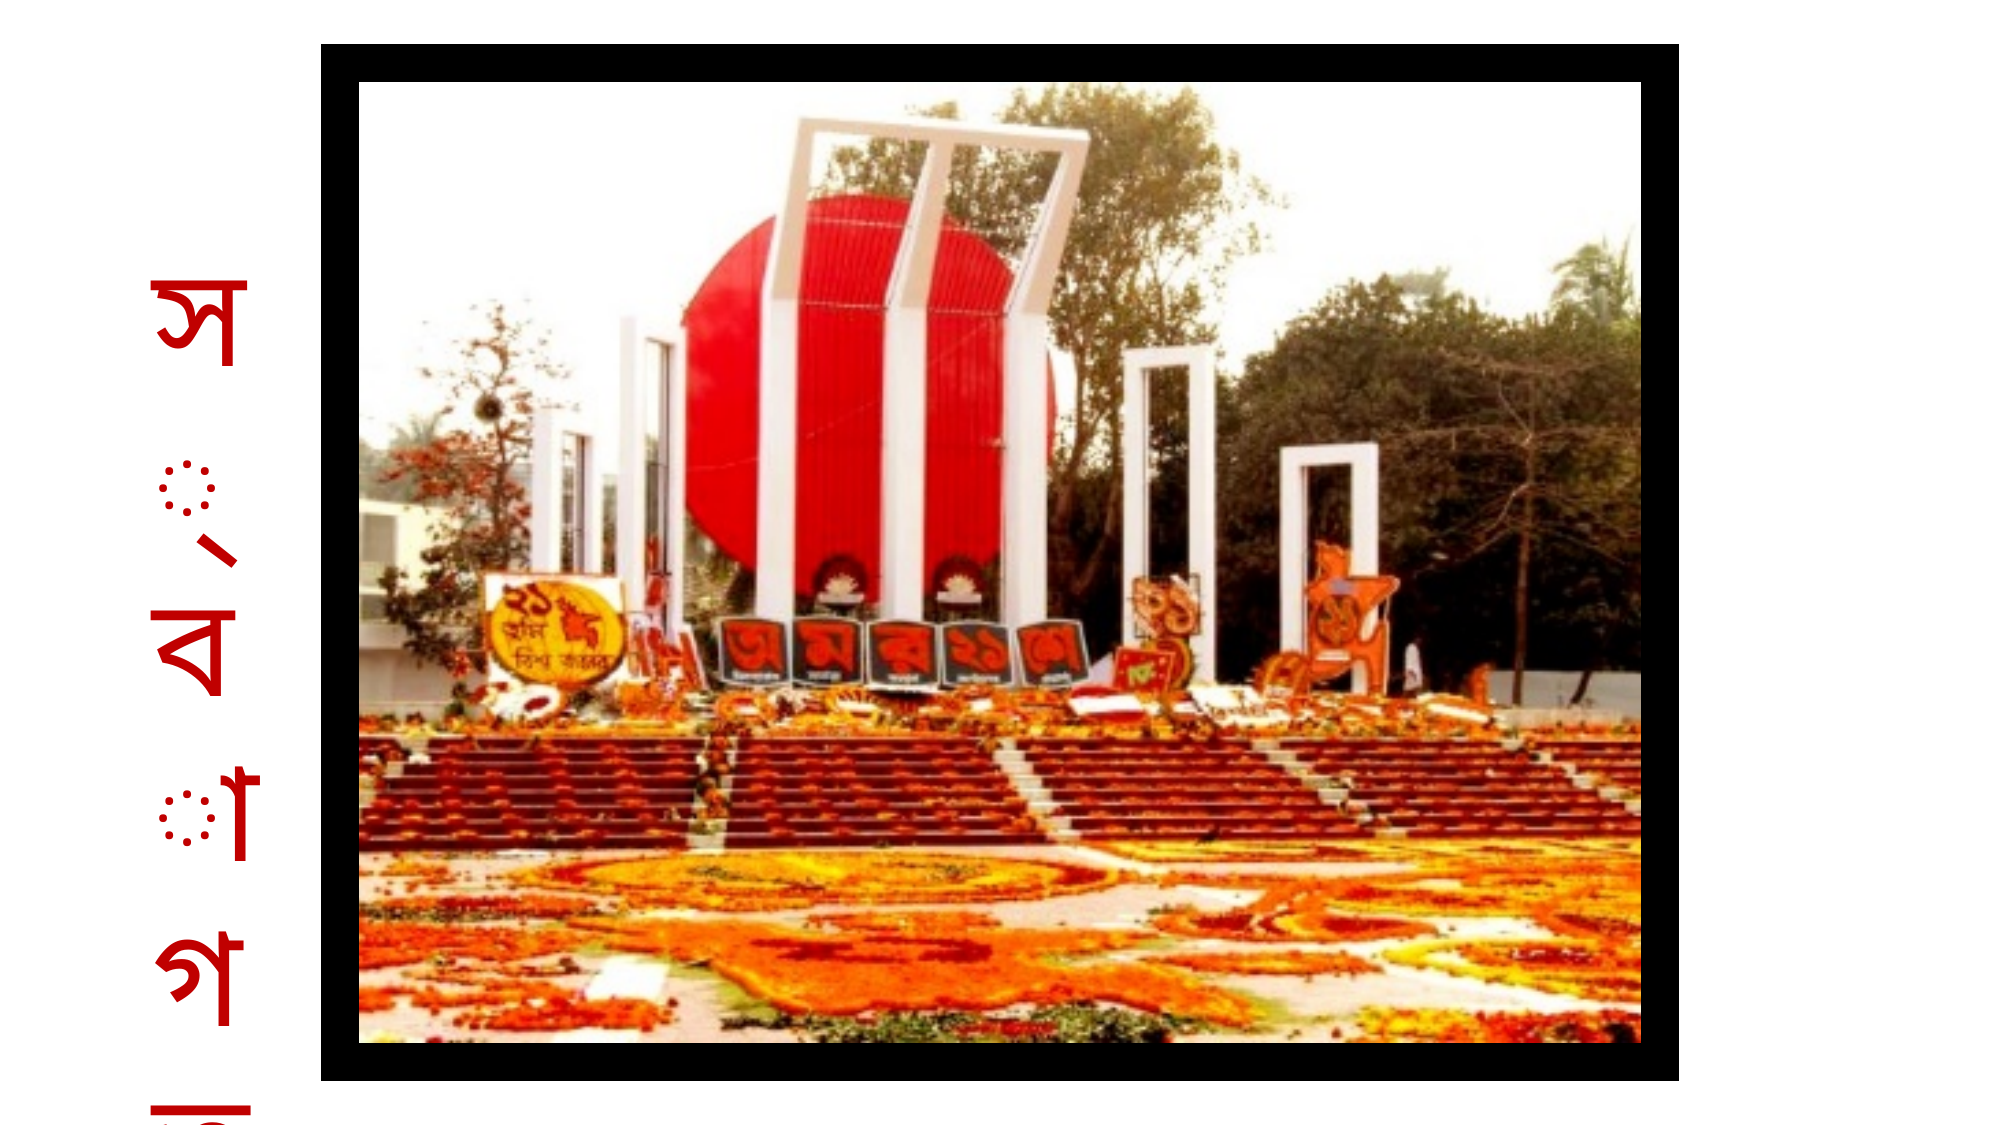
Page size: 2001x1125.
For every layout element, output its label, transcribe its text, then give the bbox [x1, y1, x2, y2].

text_box স্বাগতম [137, 221, 219, 1125]
picture [358, 81, 1642, 1044]
